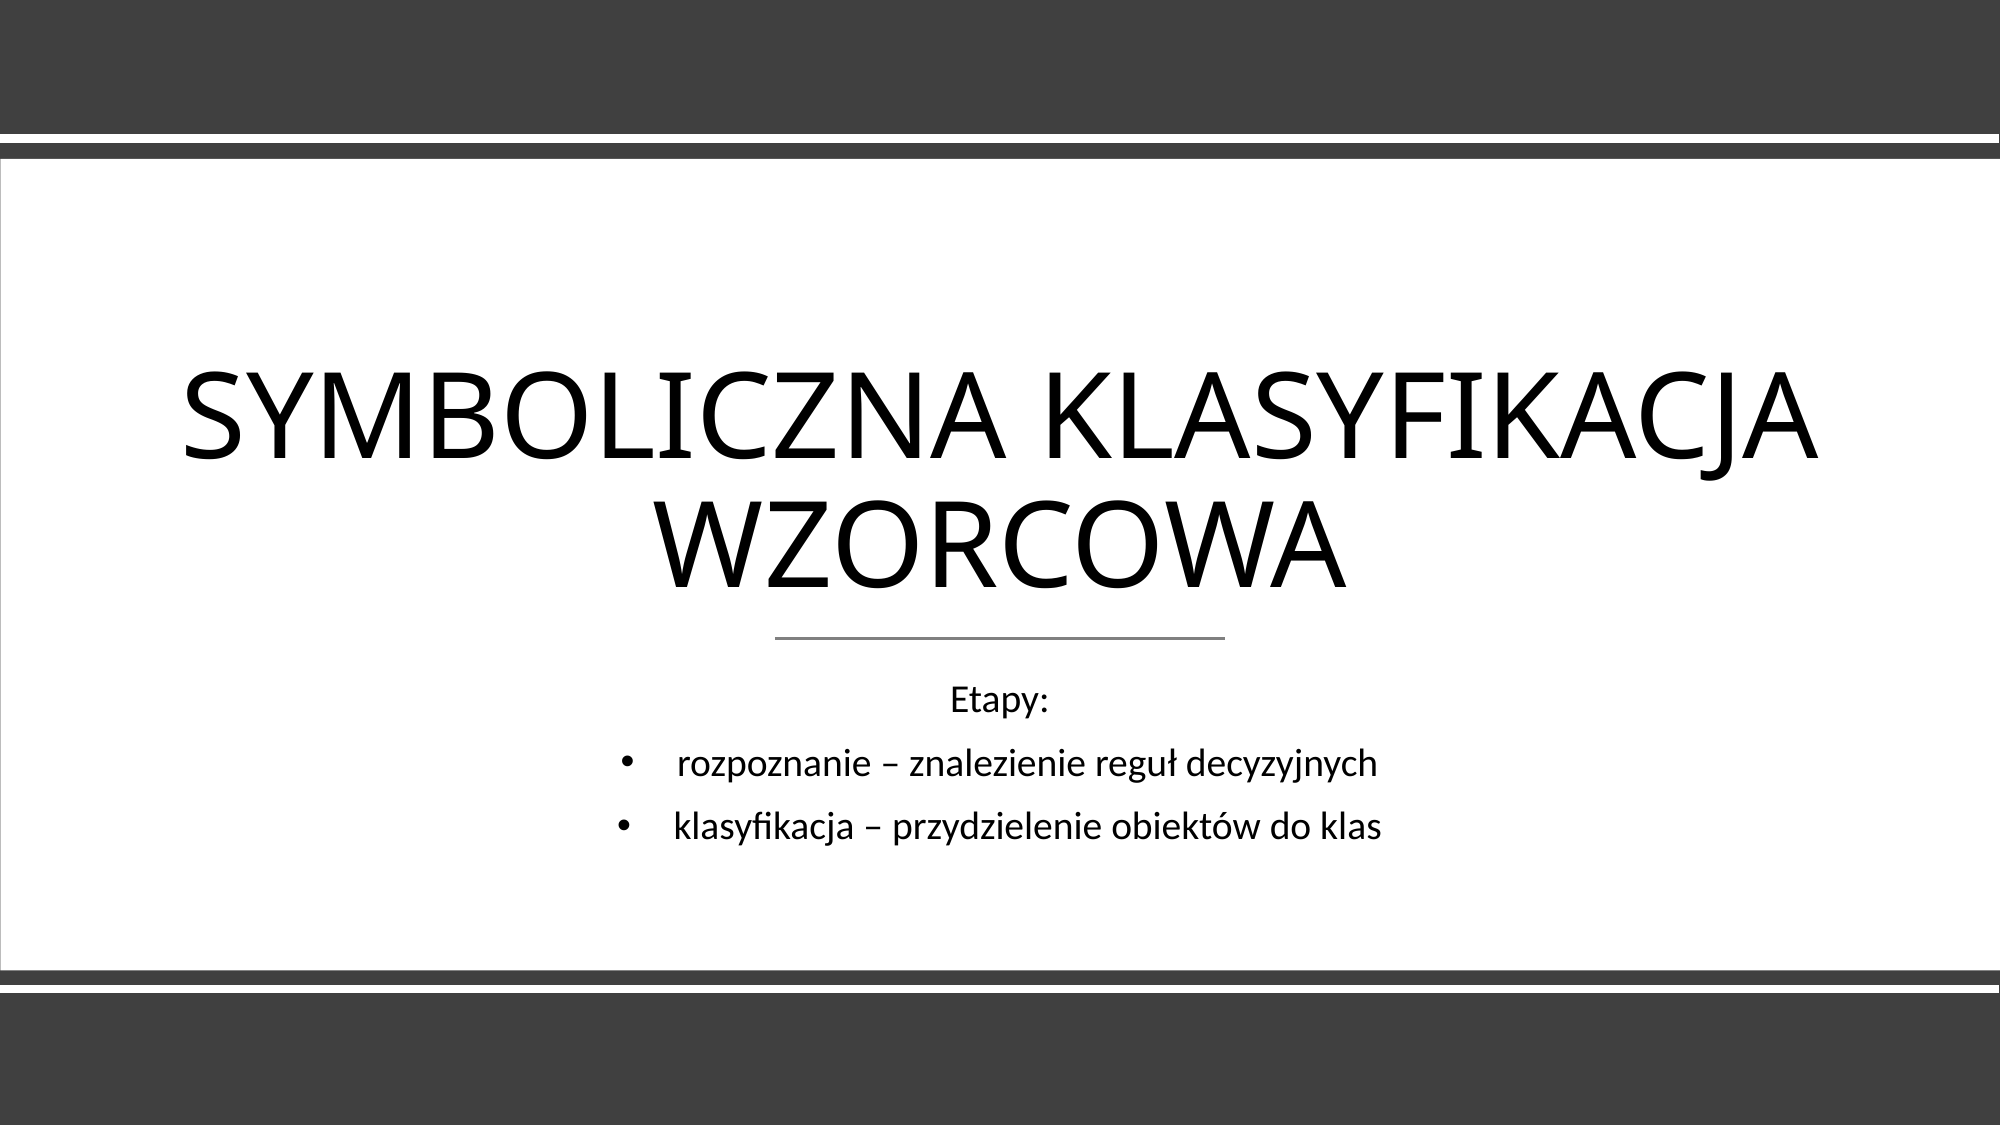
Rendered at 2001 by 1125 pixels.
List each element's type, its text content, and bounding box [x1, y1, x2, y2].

text_box [0, 158, 2000, 971]
text_box [0, 139, 2000, 158]
text_box [0, 0, 2000, 138]
title SYMBOLICZNA KLASYFIKACJA WZORCOWA [130, 265, 1870, 622]
text_box [0, 971, 2000, 988]
subtitle Etapy: rozpoznanie – znalezienie reguł decyzyjnych klasyfikacja – przydzielenie obiektów do klas [130, 671, 1870, 860]
text_box [0, 990, 2000, 1125]
